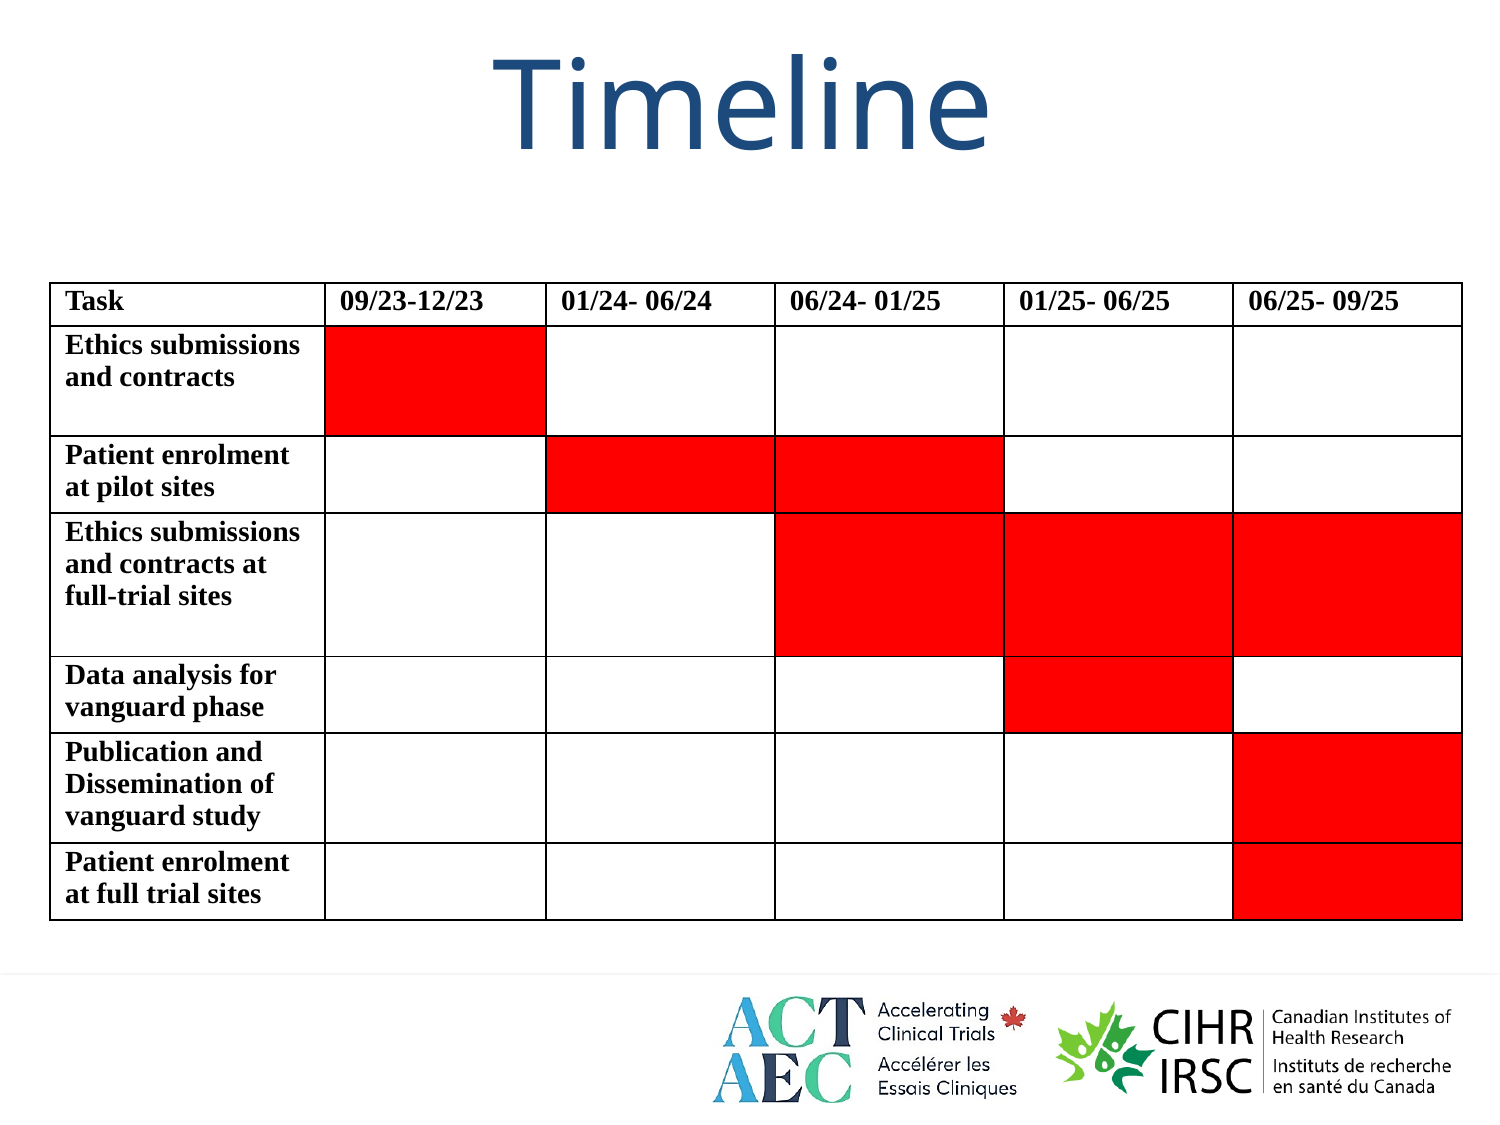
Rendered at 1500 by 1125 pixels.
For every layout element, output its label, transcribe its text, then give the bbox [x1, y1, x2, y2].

table_cell Ethics submissions and contracts [51, 327, 324, 435]
table_cell [1005, 514, 1232, 656]
table_header 06/25- 09/25 [1234, 284, 1461, 325]
table_cell [1234, 734, 1461, 842]
picture [712, 996, 1026, 1103]
table_cell [547, 514, 774, 656]
table_cell [1234, 514, 1461, 656]
table_cell [1234, 657, 1461, 732]
table_cell [1005, 327, 1232, 435]
picture [1050, 997, 1468, 1102]
table_cell Publication and Dissemination of vanguard study [51, 734, 324, 842]
table_cell [1234, 437, 1461, 512]
table_cell [776, 844, 1003, 919]
title Timeline [24, 24, 1463, 213]
table_cell [547, 734, 774, 842]
table_cell [1234, 327, 1461, 435]
table_cell [547, 844, 774, 919]
table_cell [1005, 437, 1232, 512]
table_cell [776, 437, 1003, 512]
table_cell [1005, 844, 1232, 919]
table_cell [1005, 657, 1232, 732]
table_cell Ethics submissions and contracts at full-trial sites [51, 514, 324, 656]
table_header Task [51, 284, 324, 325]
table_cell [776, 657, 1003, 732]
table_cell [1234, 844, 1461, 919]
table_header 01/24- 06/24 [547, 284, 774, 325]
table_cell [547, 327, 774, 435]
table_cell [776, 734, 1003, 842]
table_cell [547, 437, 774, 512]
table_cell [776, 327, 1003, 435]
table_cell [326, 437, 545, 512]
table_cell Data analysis for vanguard phase [51, 657, 324, 732]
table_cell [326, 844, 545, 919]
table_cell [547, 657, 774, 732]
table_cell [1005, 734, 1232, 842]
table_cell [326, 657, 545, 732]
table_header 09/23-12/23 [326, 284, 545, 325]
table_header 06/24- 01/25 [776, 284, 1003, 325]
table_cell [326, 327, 545, 435]
table_cell [326, 514, 545, 656]
table_cell Patient enrolment at pilot sites [51, 437, 324, 512]
table_cell Patient enrolment at full trial sites [51, 844, 324, 919]
table_header 01/25- 06/25 [1005, 284, 1232, 325]
table_cell [776, 514, 1003, 656]
table_cell [326, 734, 545, 842]
